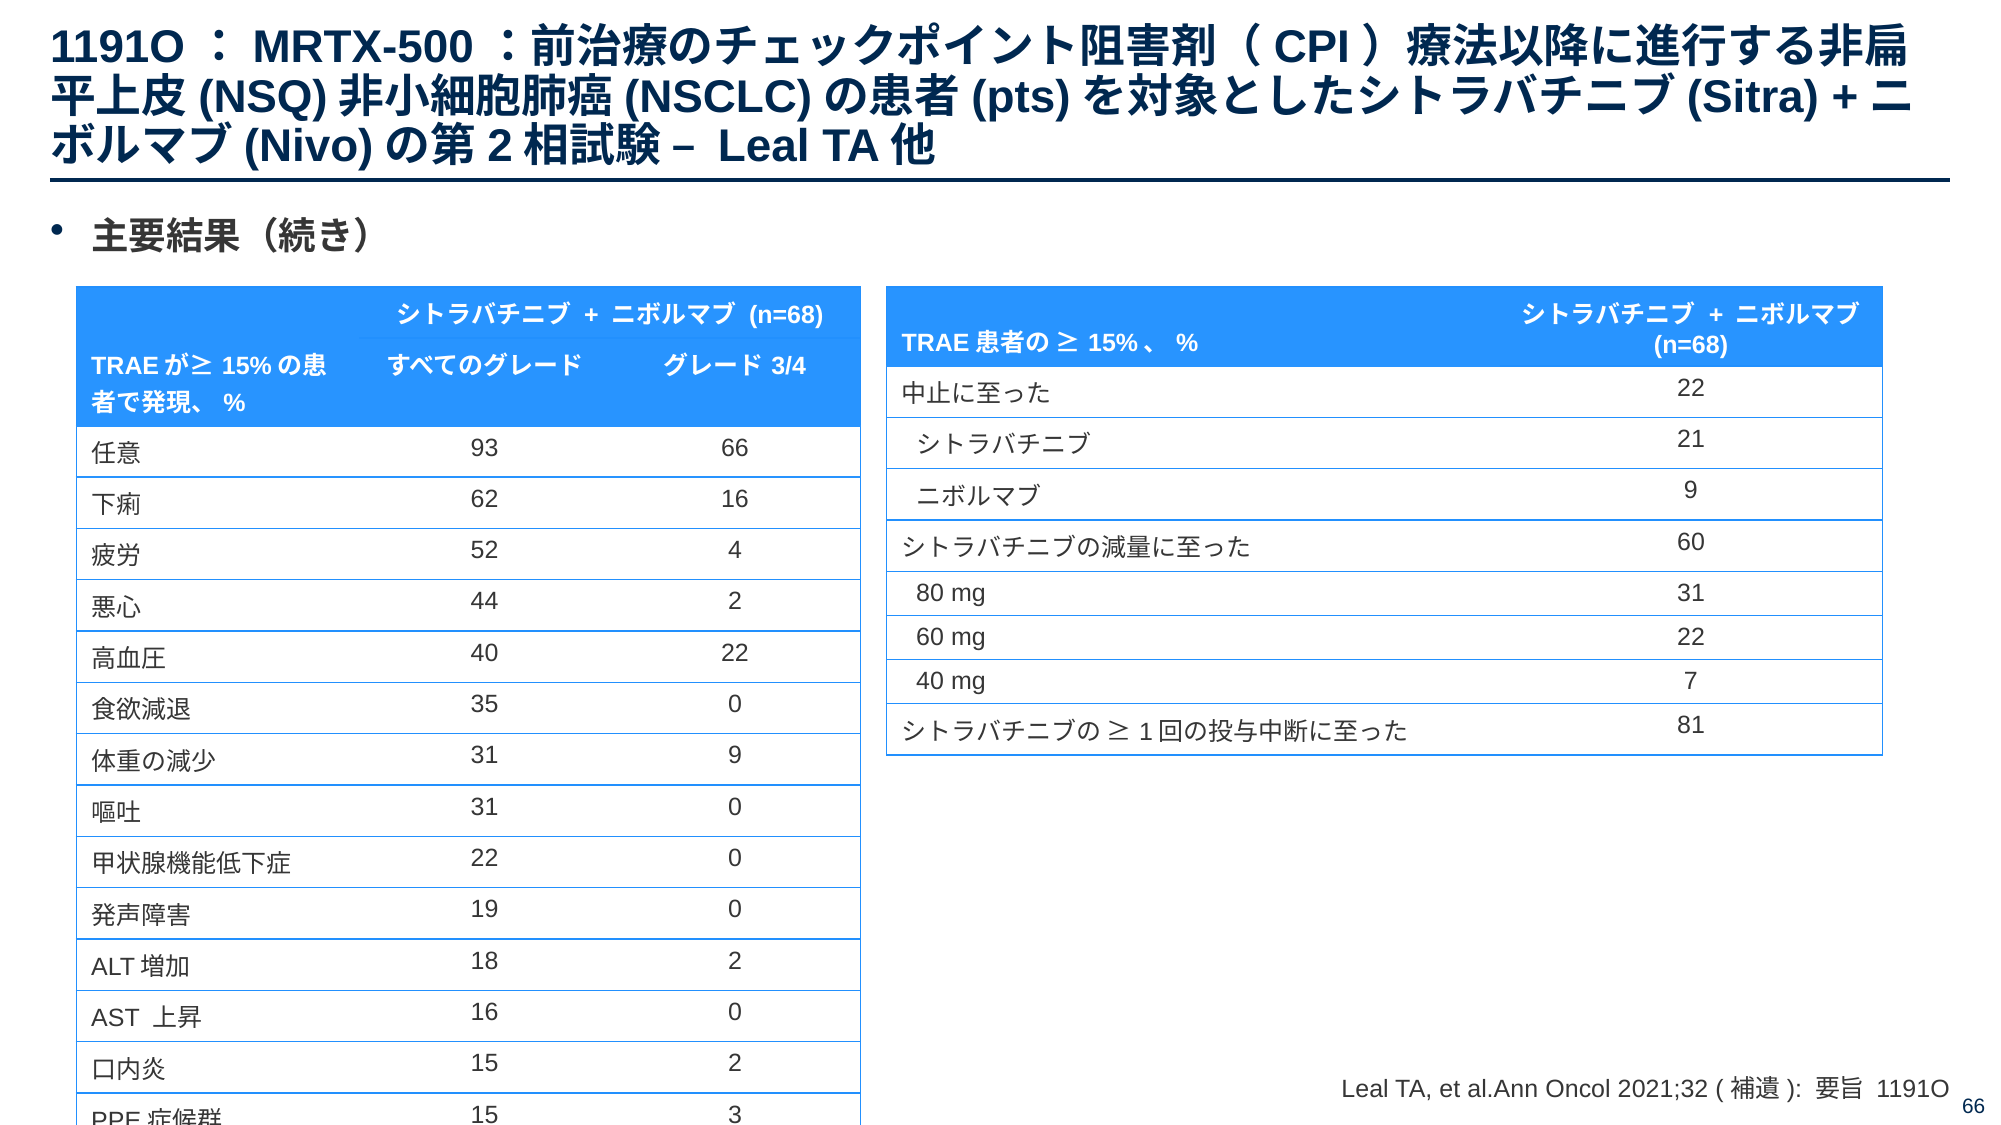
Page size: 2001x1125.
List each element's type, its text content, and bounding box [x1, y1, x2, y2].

table_cell 甲状腺機能低下症 [77, 837, 359, 887]
table_cell 嘔吐 [77, 786, 359, 836]
table_cell 22 [1500, 616, 1882, 659]
table_cell 0 [610, 837, 860, 887]
table_cell 2 [610, 580, 860, 630]
title 1191O：MRTX-500：前治療のチェックポイント阻害剤（CPI）療法以降に進行する非扁平上皮(NSQ)非小細胞肺癌(NSCLC)の患者(pts)を対象としたシトラバチニブ(Sitra) +ニボルマブ(Nivo)の第2相試験 – Leal TA他 [50, 17, 1950, 172]
table_cell 22 [359, 837, 610, 887]
table_cell 疲労 [77, 529, 359, 579]
list 主要結果（続き） [50, 204, 1950, 1034]
table_cell 0 [610, 991, 860, 1041]
table_header シトラバチニブ + ニボルマブ (n=68) [359, 288, 860, 337]
table_cell 52 [359, 529, 610, 579]
table_cell グレード3/4 [610, 339, 860, 425]
table_cell 18 [359, 940, 610, 990]
table_cell 22 [1500, 367, 1882, 417]
table_cell 62 [359, 478, 610, 528]
table_cell 2 [610, 940, 860, 990]
table_cell 31 [1500, 572, 1882, 615]
table_cell シトラバチニブの ≥1回の投与中断に至った [887, 704, 1500, 754]
table_cell すべてのグレード [359, 339, 610, 425]
table_cell 4 [610, 529, 860, 579]
table_cell 19 [359, 888, 610, 938]
table_cell シトラバチニブの減量に至った [887, 521, 1500, 571]
table_cell 31 [359, 786, 610, 836]
table_cell 66 [610, 427, 860, 476]
table_header TRAEが≥15%の患者で発現、% [77, 288, 359, 425]
table_cell 発声障害 [77, 888, 359, 938]
table_cell 40 mg [887, 660, 1500, 703]
table_cell 16 [610, 478, 860, 528]
table_cell AST 上昇 [77, 991, 359, 1041]
table_cell シトラバチニブ [887, 418, 1500, 468]
table_cell 高血圧 [77, 632, 359, 682]
table_cell 9 [610, 734, 860, 784]
table_cell 44 [359, 580, 610, 630]
table_cell 16 [359, 991, 610, 1041]
list Leal TA, et al.Ann Oncol 2021;32 (補遺): 要旨 1191O [1046, 1069, 1950, 1103]
table_cell 15 [359, 1094, 610, 1125]
table_cell 93 [359, 427, 610, 476]
table_cell 下痢 [77, 478, 359, 528]
table_cell ALT増加 [77, 940, 359, 990]
table_cell 任意 [77, 427, 359, 476]
table_cell 15 [359, 1042, 610, 1092]
table_cell 31 [359, 734, 610, 784]
table_cell 悪心 [77, 580, 359, 630]
table_cell 0 [610, 888, 860, 938]
table_cell 80 mg [887, 572, 1500, 615]
table_header シトラバチニブ + ニボルマブ (n=68) [1500, 288, 1882, 365]
table_cell 食欲減退 [77, 683, 359, 733]
table_cell 40 [359, 632, 610, 682]
table_cell PPE症候群 [77, 1094, 359, 1125]
table_cell 2 [610, 1042, 860, 1092]
table_cell ニボルマブ [887, 469, 1500, 519]
table_cell 60 mg [887, 616, 1500, 659]
table_cell 21 [1500, 418, 1882, 468]
table_cell 22 [610, 632, 860, 682]
table_cell 9 [1500, 469, 1882, 519]
table_cell 0 [610, 683, 860, 733]
table_cell 35 [359, 683, 610, 733]
table_cell 中止に至った [887, 367, 1500, 417]
table_cell 60 [1500, 521, 1882, 571]
table_cell 3 [610, 1094, 860, 1125]
table_header TRAE患者の ≥15%、% [887, 288, 1500, 365]
table_cell 7 [1500, 660, 1882, 703]
table_cell 0 [610, 786, 860, 836]
table_cell 口内炎 [77, 1042, 359, 1092]
table_cell 81 [1500, 704, 1882, 754]
table_cell 体重の減少 [77, 734, 359, 784]
